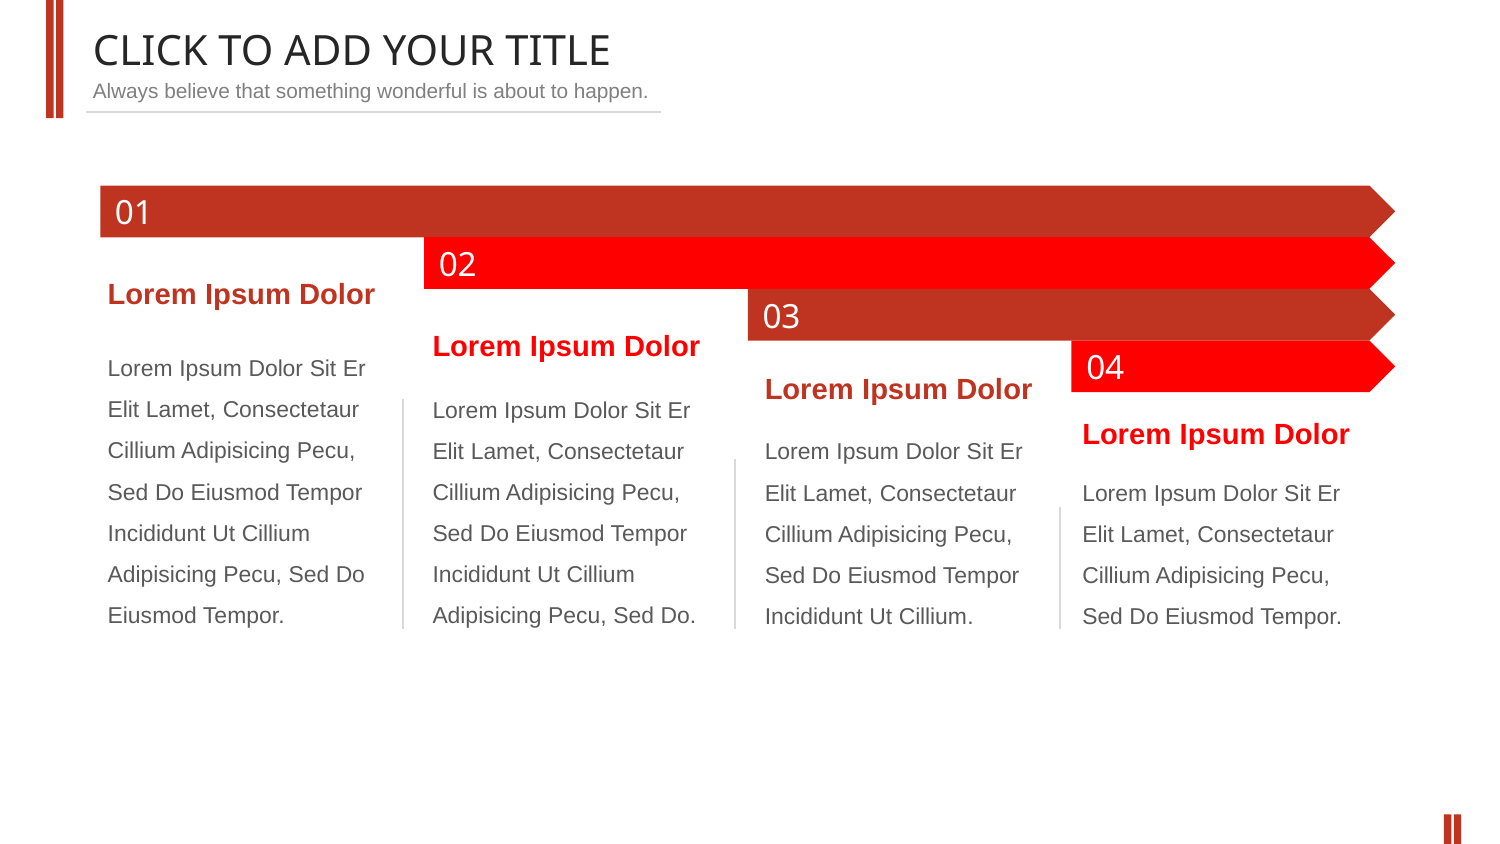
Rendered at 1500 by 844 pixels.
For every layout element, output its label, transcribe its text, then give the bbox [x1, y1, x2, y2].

text_box Lorem Ipsum Dolor Sit Er Elit Lamet, Consectetaur Cillium Adipisicing Pecu, Sed Do Eiusmod Tempor. [1067, 458, 1378, 637]
text_box 03 [745, 286, 1398, 343]
text_box Lorem Ipsum Dolor Sit Er Elit Lamet, Consectetaur Cillium Adipisicing Pecu, Sed Do Eiusmod Tempor Incididunt Ut Cillium Adipisicing Pecu, Sed Do Eiusmod Tempor. [92, 332, 403, 636]
text_box Lorem Ipsum Dolor [750, 362, 1061, 413]
text_box Lorem Ipsum Dolor [1067, 408, 1378, 458]
text_box Lorem Ipsum Dolor Sit Er Elit Lamet, Consectetaur Cillium Adipisicing Pecu, Sed Do Eiusmod Tempor Incididunt Ut Cillium Adipisicing Pecu, Sed Do. [417, 374, 728, 636]
text_box Lorem Ipsum Dolor [417, 319, 728, 370]
text_box 04 [1069, 338, 1398, 395]
text_box 02 [421, 235, 1398, 291]
text_box 01 [98, 183, 1398, 240]
text_box Lorem Ipsum Dolor Sit Er Elit Lamet, Consectetaur Cillium Adipisicing Pecu, Sed Do Eiusmod Tempor Incididunt Ut Cillium. [750, 415, 1061, 637]
text_box CLICK TO ADD YOUR TITLE [78, 15, 714, 70]
text_box Lorem Ipsum Dolor [92, 267, 403, 318]
text_box Always believe that something wonderful is about to happen. [78, 70, 714, 111]
